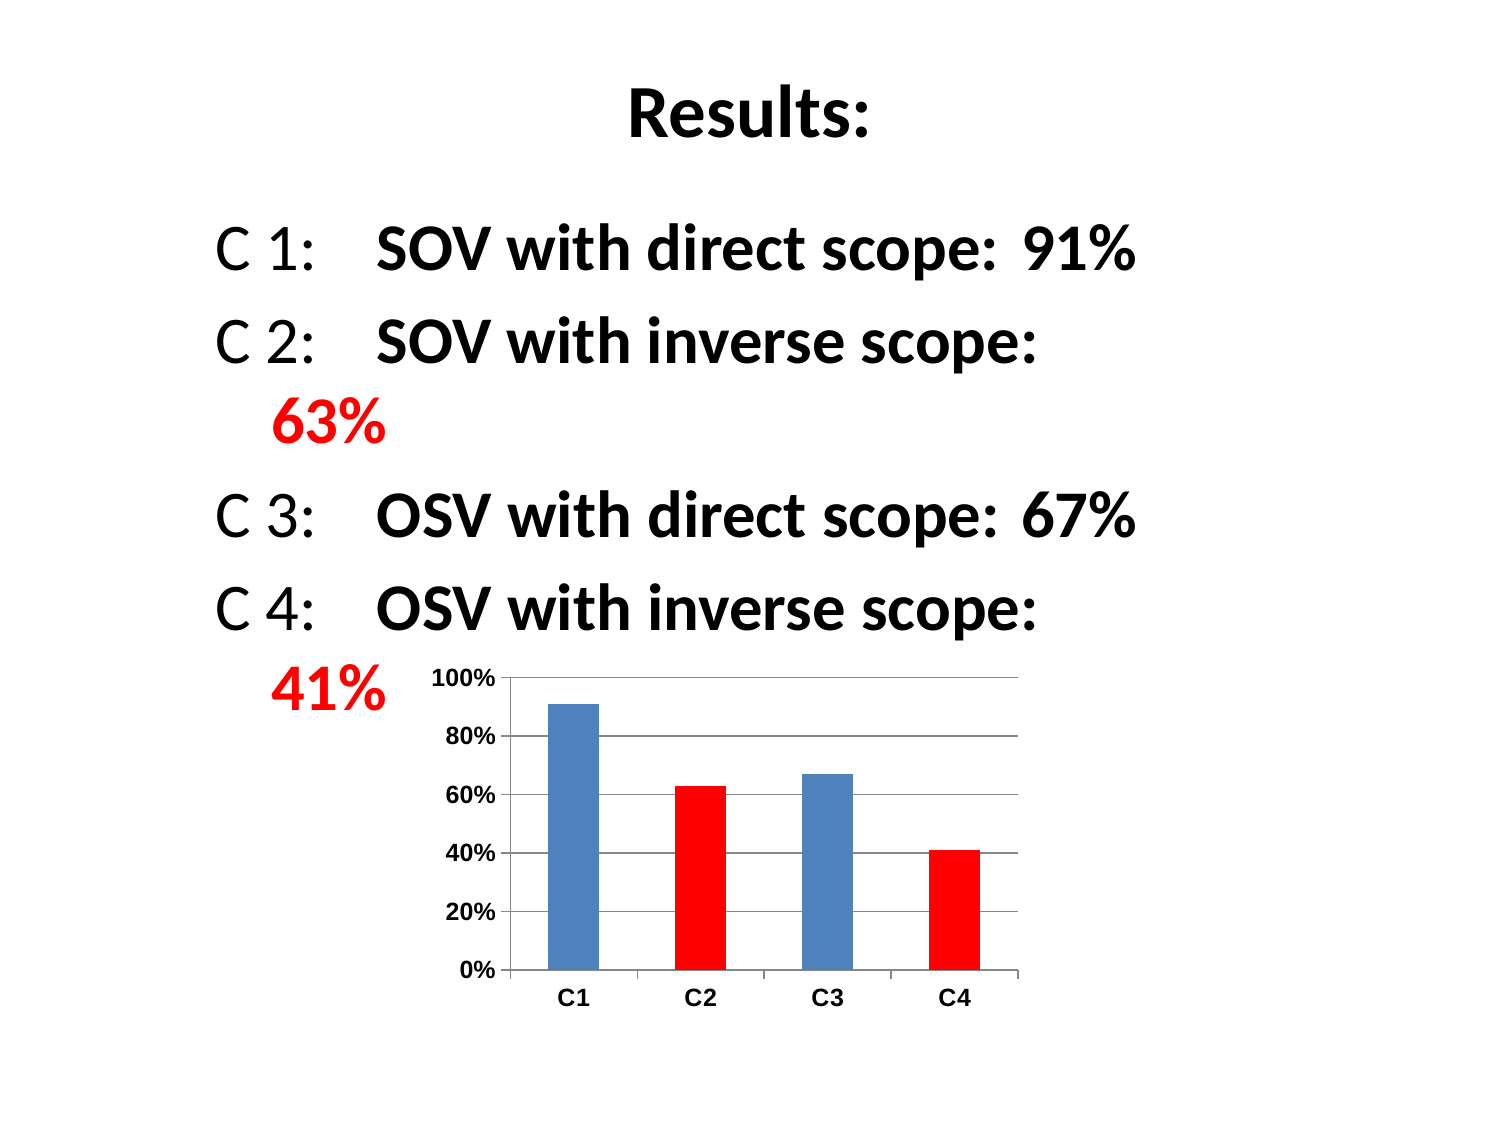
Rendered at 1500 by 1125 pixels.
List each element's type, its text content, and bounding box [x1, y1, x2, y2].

title Results: [75, 0, 1425, 220]
list C 1: SOV with direct scope: 91% C 2: SOV with inverse scope: 63% C 3: OSV with direct scope: 67% C 4: OSV with inverse scope: 41% [199, 196, 1301, 646]
chart [418, 656, 1031, 1019]
